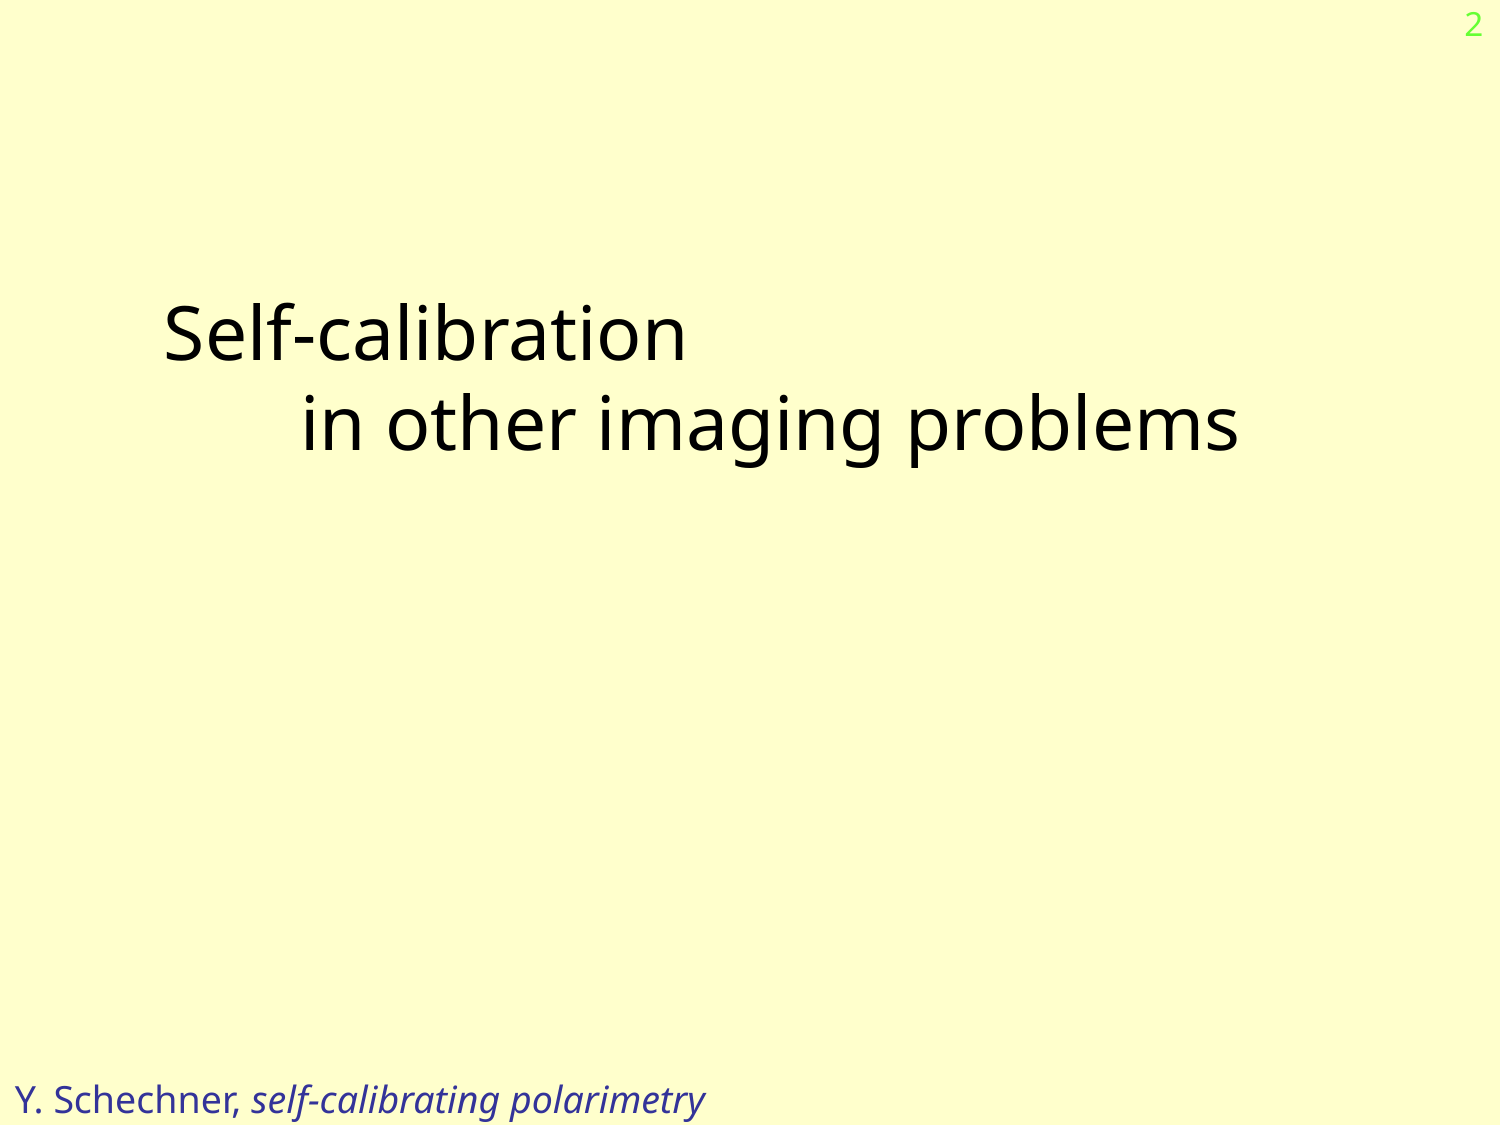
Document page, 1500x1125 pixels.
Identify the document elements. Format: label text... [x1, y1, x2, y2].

text_box Y. Schechner, self-calibrating polarimetry [0, 1068, 743, 1125]
text_box Self-calibration in other imaging problems [149, 278, 1256, 473]
text_box 2 [1432, 0, 1500, 51]
